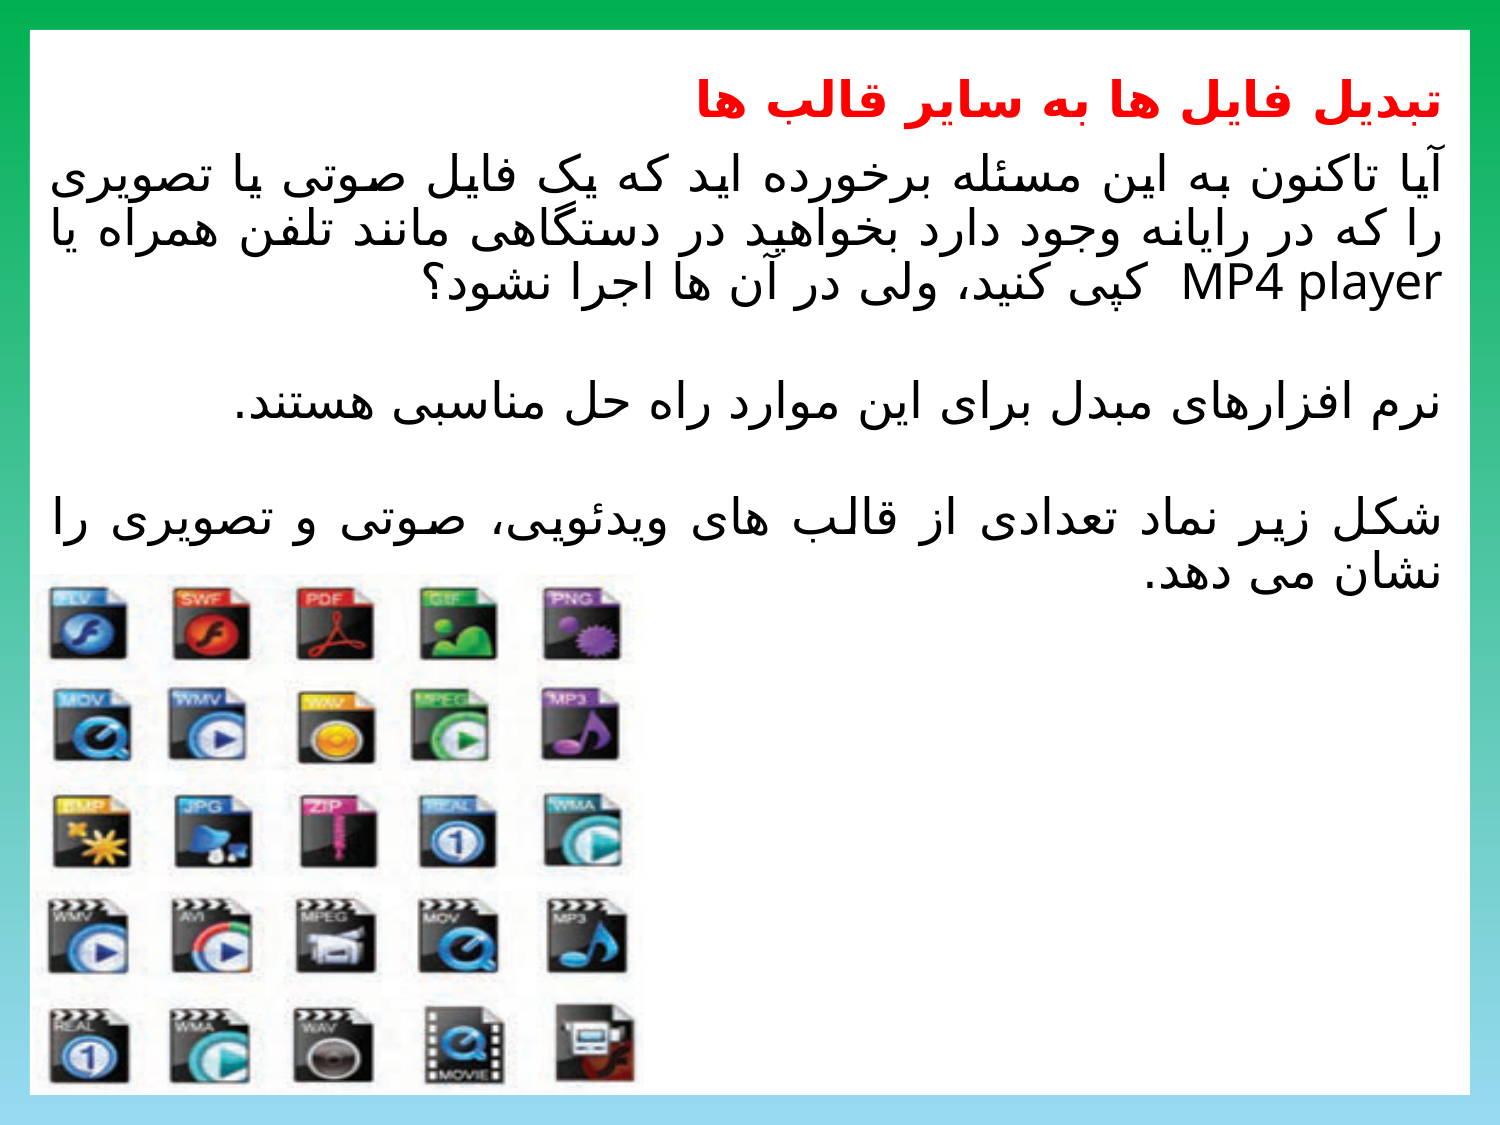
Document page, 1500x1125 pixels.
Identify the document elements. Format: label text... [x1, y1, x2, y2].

list تبدیل فایل ها به سایر قالب ها آیا تاکنون به این مسئله برخورده اید که یک فایل صوتی یا تصویری را که در رایانه وجود دارد بخواهید در دستگاهی مانند تلفن همراه یا MP4 player کپی کنید، ولی در آن ها اجرا نشود؟ نرم افزارهای مبدل برای این موارد راه حل مناسبی هستند. شکل زیر نماد تعدادی از قالب های ویدئویی، صوتی و تصویری را نشان می دهد. [32, 66, 1459, 593]
picture [32, 573, 644, 1095]
